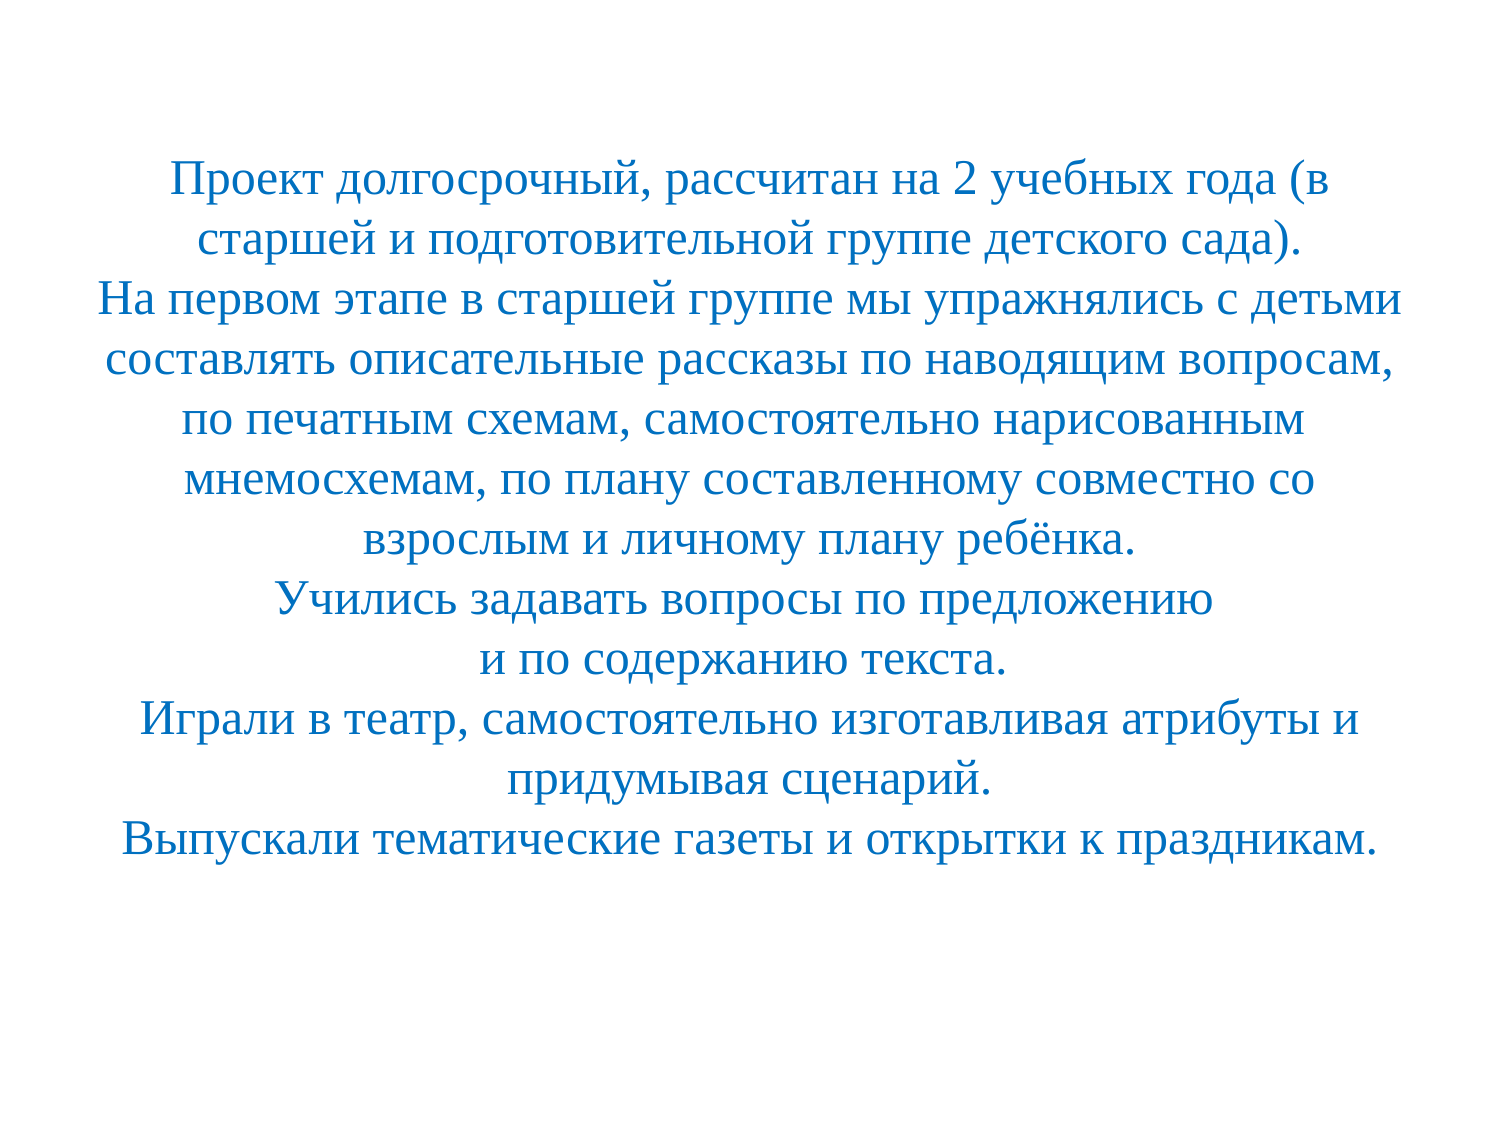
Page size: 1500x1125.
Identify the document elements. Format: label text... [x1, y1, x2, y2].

text_box Проект долгосрочный, рассчитан на 2 учебных года (в старшей и подготовительной группе детского сада). На первом этапе в старшей группе мы упражнялись с детьми составлять описательные рассказы по наводящим вопросам, по печатным схемам, самостоятельно нарисованным мнемосхемам, по плану составленному совместно со взрослым и личному плану ребёнка. Учились задавать вопросы по предложению и по содержанию текста. Играли в театр, самостоятельно изготавливая атрибуты и придумывая сценарий. Выпускали тематические газеты и открытки к праздникам. [64, 137, 1435, 988]
